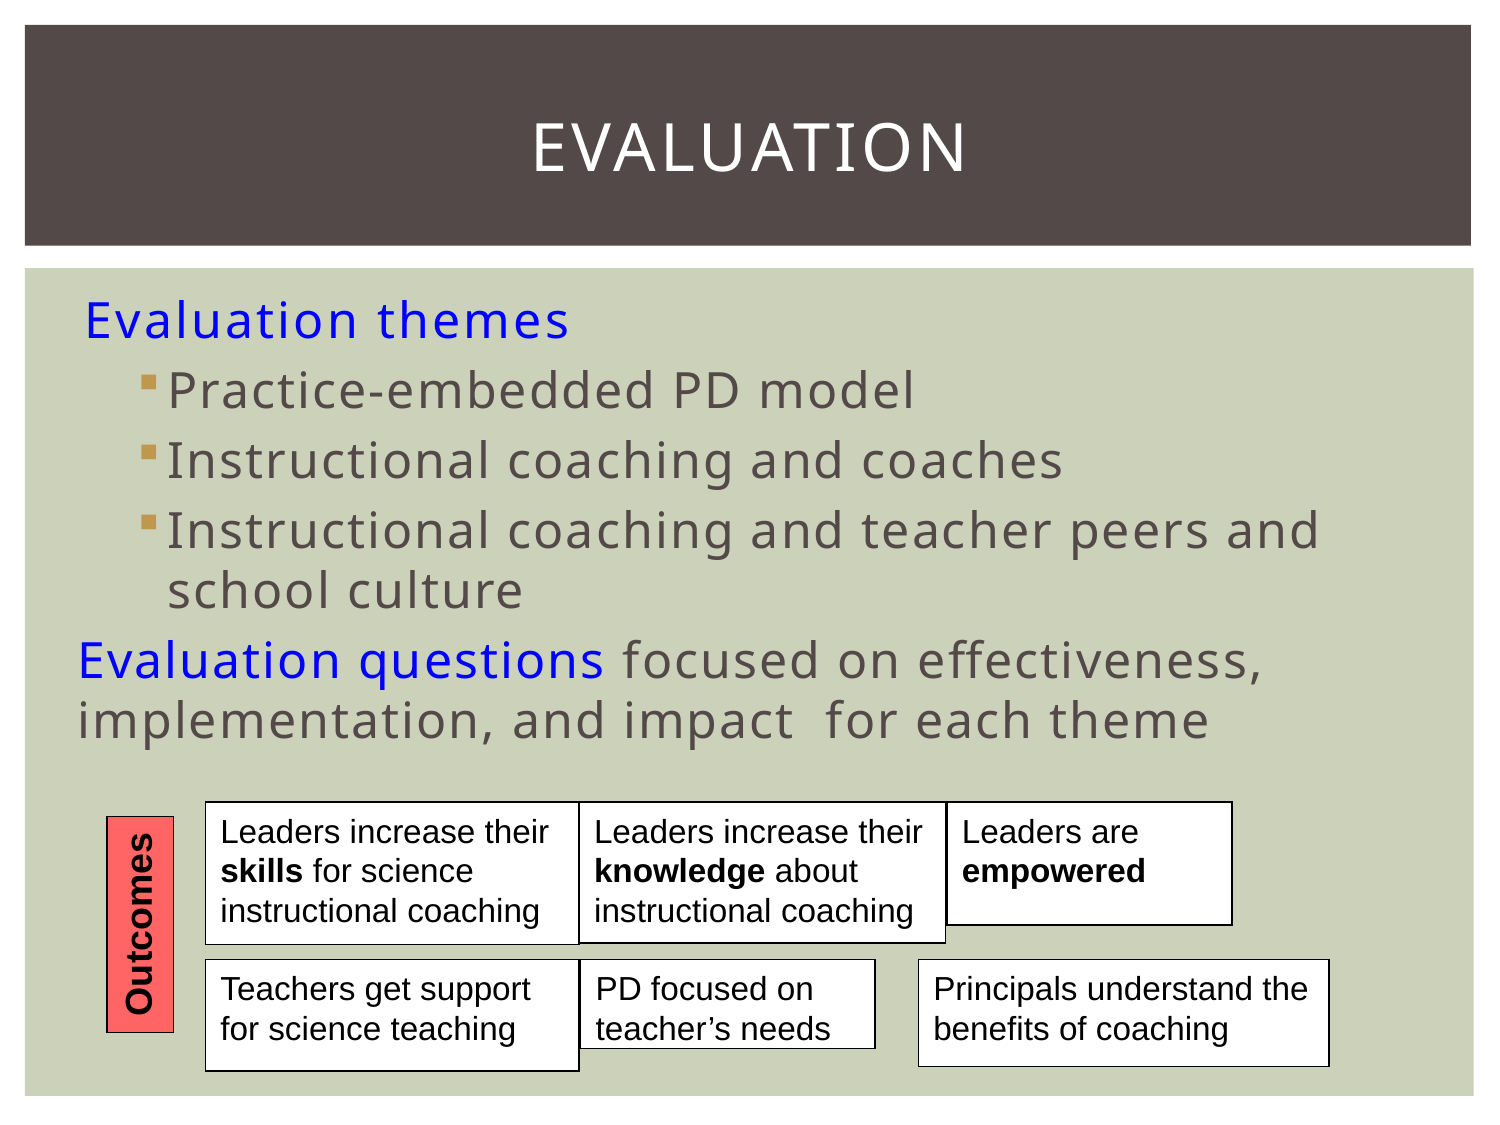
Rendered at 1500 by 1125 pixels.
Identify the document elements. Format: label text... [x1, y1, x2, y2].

list Evaluation themes Practice-embedded PD model Instructional coaching and coaches Instructional coaching and teacher peers and school culture Evaluation questions focused on effectiveness, implementation, and impact for each theme [62, 269, 1442, 800]
text_box Leaders are empowered [946, 802, 1233, 925]
text_box Outcomes [106, 816, 174, 1033]
text_box Leaders increase their skills for science instructional coaching [205, 802, 580, 945]
text_box PD focused on teacher’s needs [580, 959, 875, 1049]
title Evaluation [62, 58, 1438, 232]
text_box Principals understand the benefits of coaching [918, 959, 1330, 1067]
text_box Teachers get support for science teaching [205, 959, 580, 1071]
text_box Leaders increase their knowledge about instructional coaching [579, 802, 946, 943]
